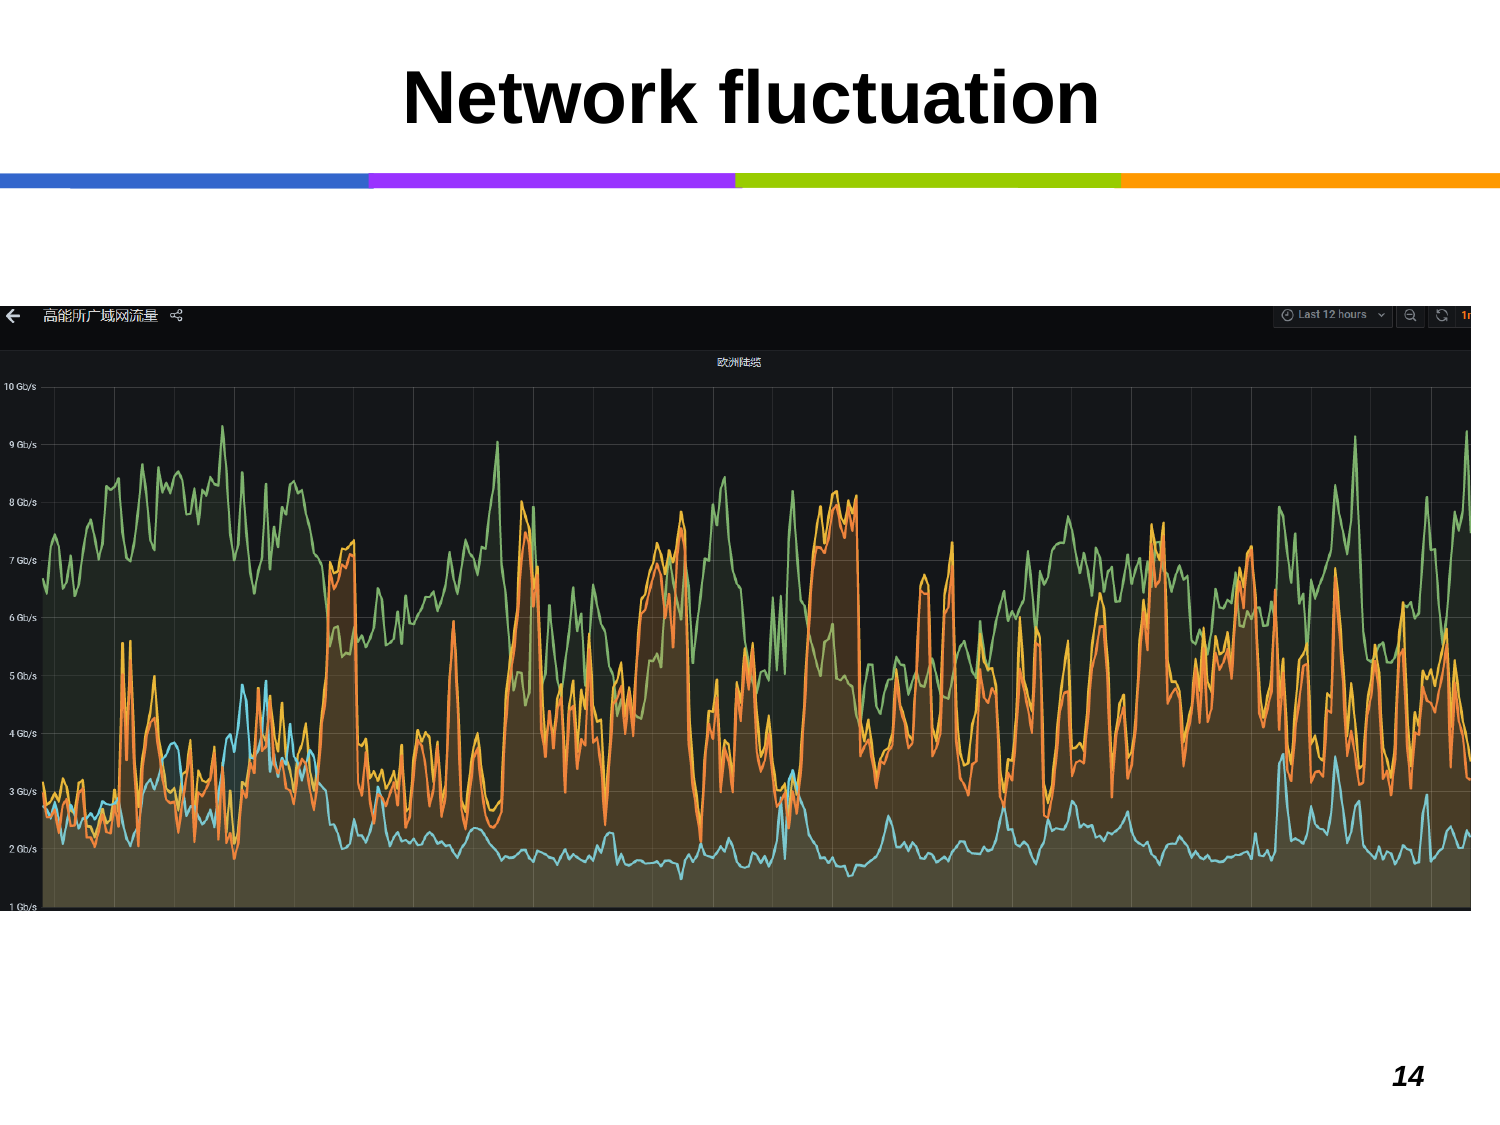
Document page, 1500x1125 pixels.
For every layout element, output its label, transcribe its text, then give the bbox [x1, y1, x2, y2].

picture [0, 306, 1471, 911]
slide_number 14 [1126, 1049, 1440, 1113]
title Network fluctuation [50, 37, 1455, 146]
